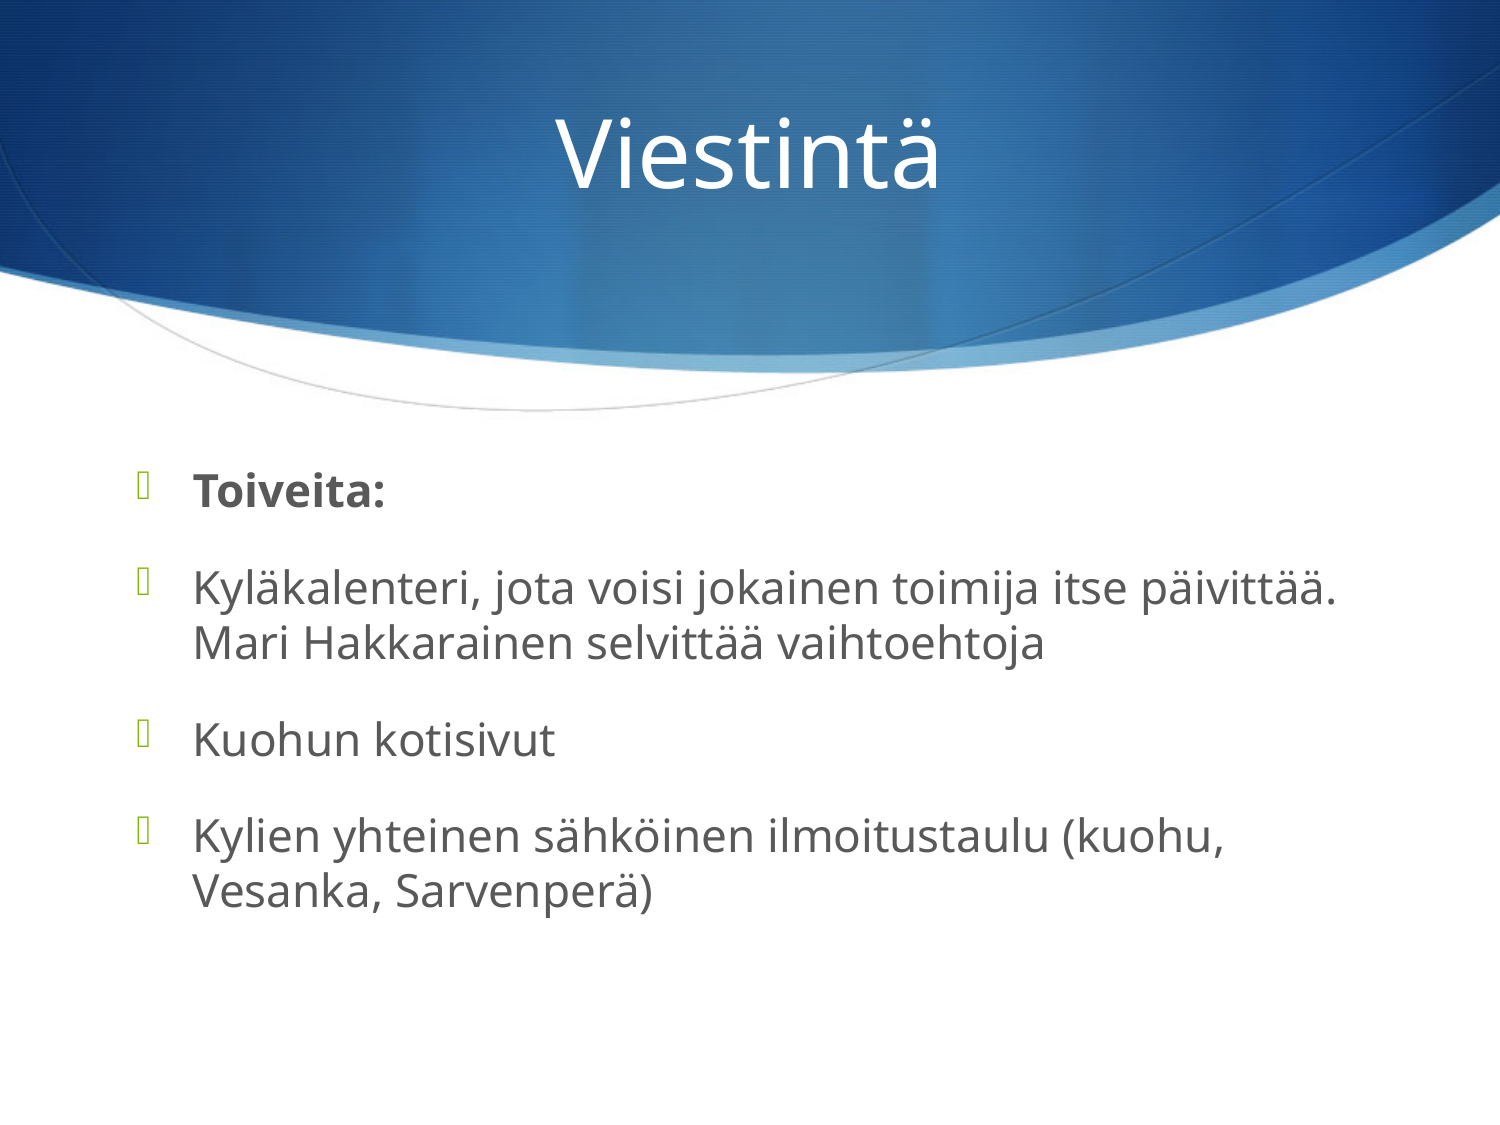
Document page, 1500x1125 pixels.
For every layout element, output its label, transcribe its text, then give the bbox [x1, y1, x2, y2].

title Viestintä [75, 56, 1425, 245]
picture [0, 0, 1500, 1125]
list Toiveita: Kyläkalenteri, jota voisi jokainen toimija itse päivittää. Mari Hakkarainen selvittää vaihtoehtoja Kuohun kotisivut Kylien yhteinen sähköinen ilmoitustaulu (kuohu, Vesanka, Sarvenperä) [121, 454, 1379, 991]
